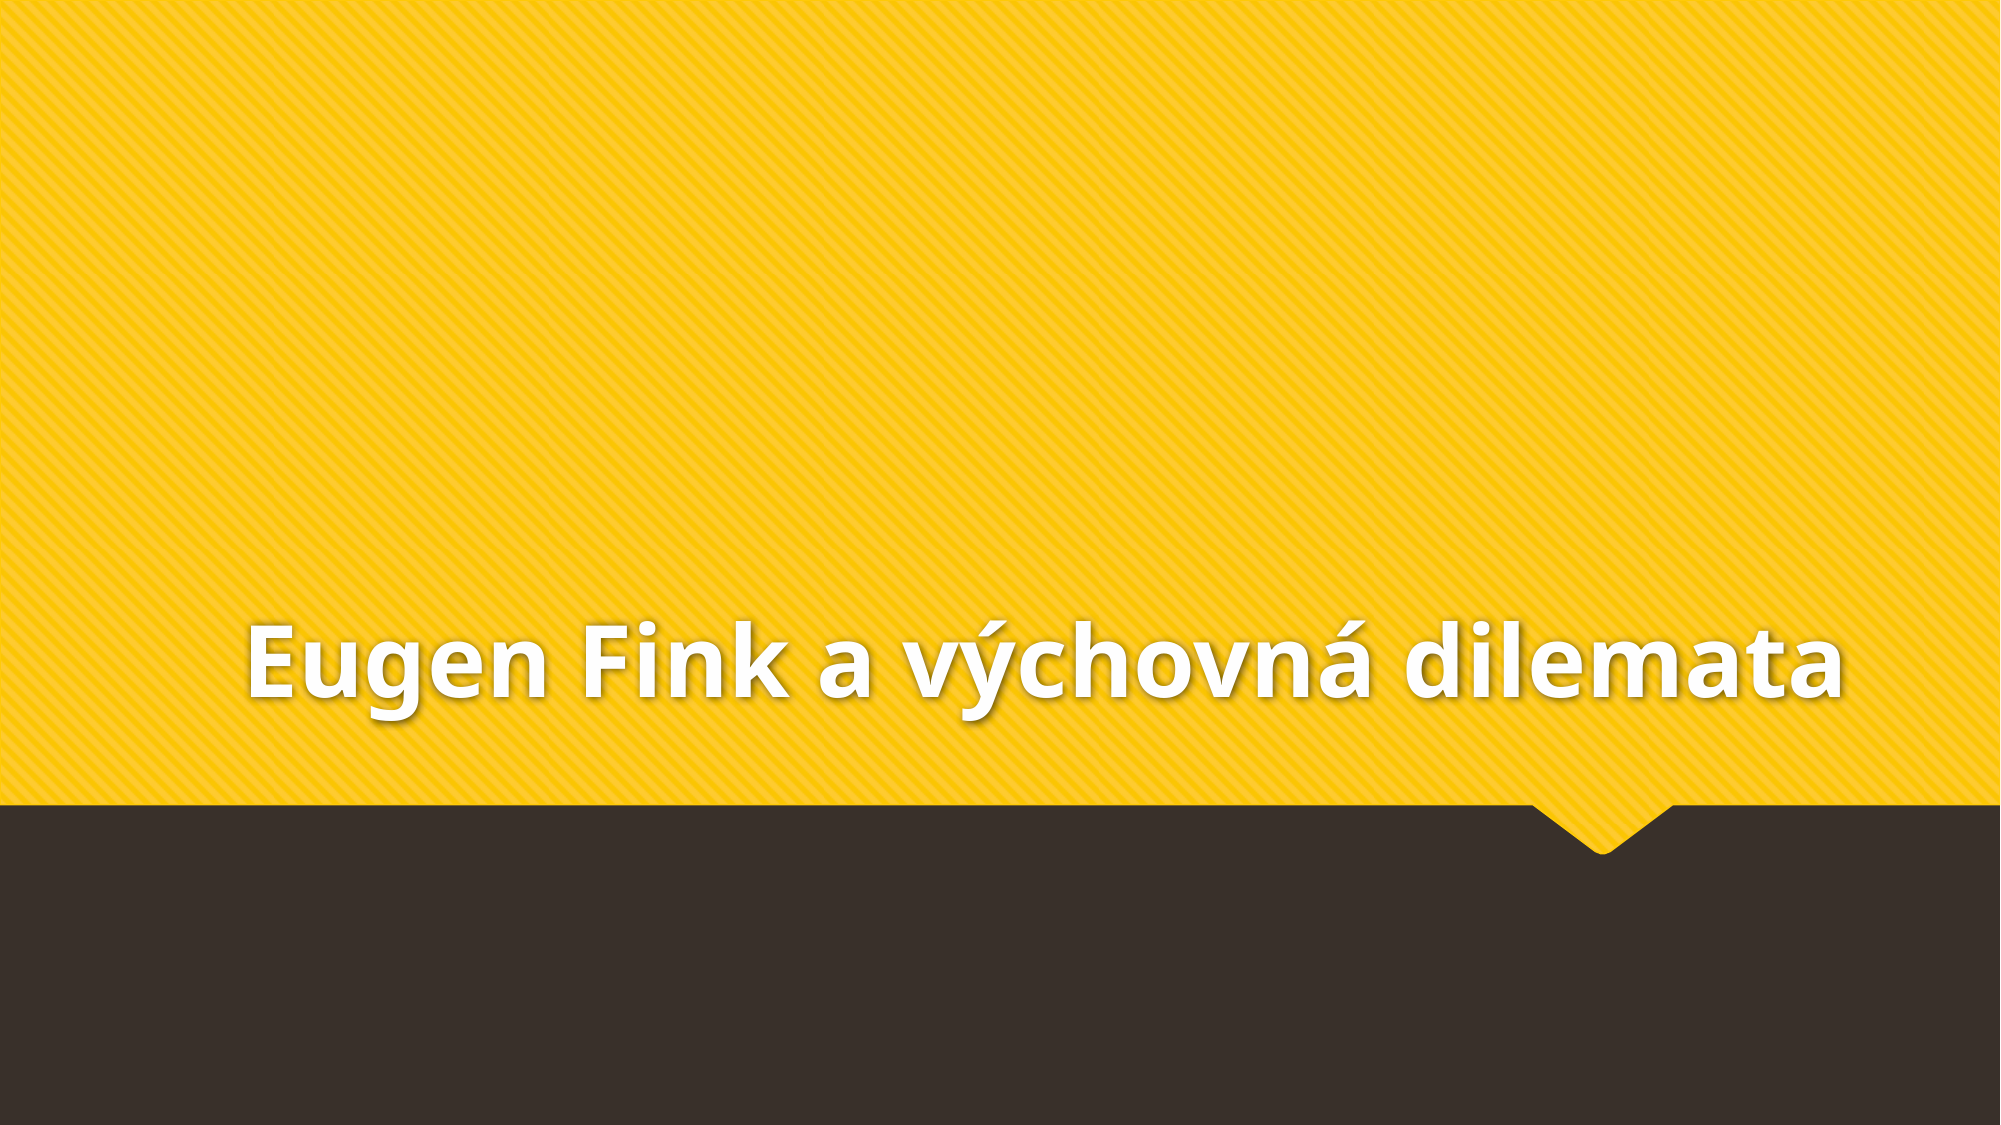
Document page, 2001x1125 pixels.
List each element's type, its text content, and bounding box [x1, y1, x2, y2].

title Eugen Fink a výchovná dilemata [132, 484, 1866, 726]
